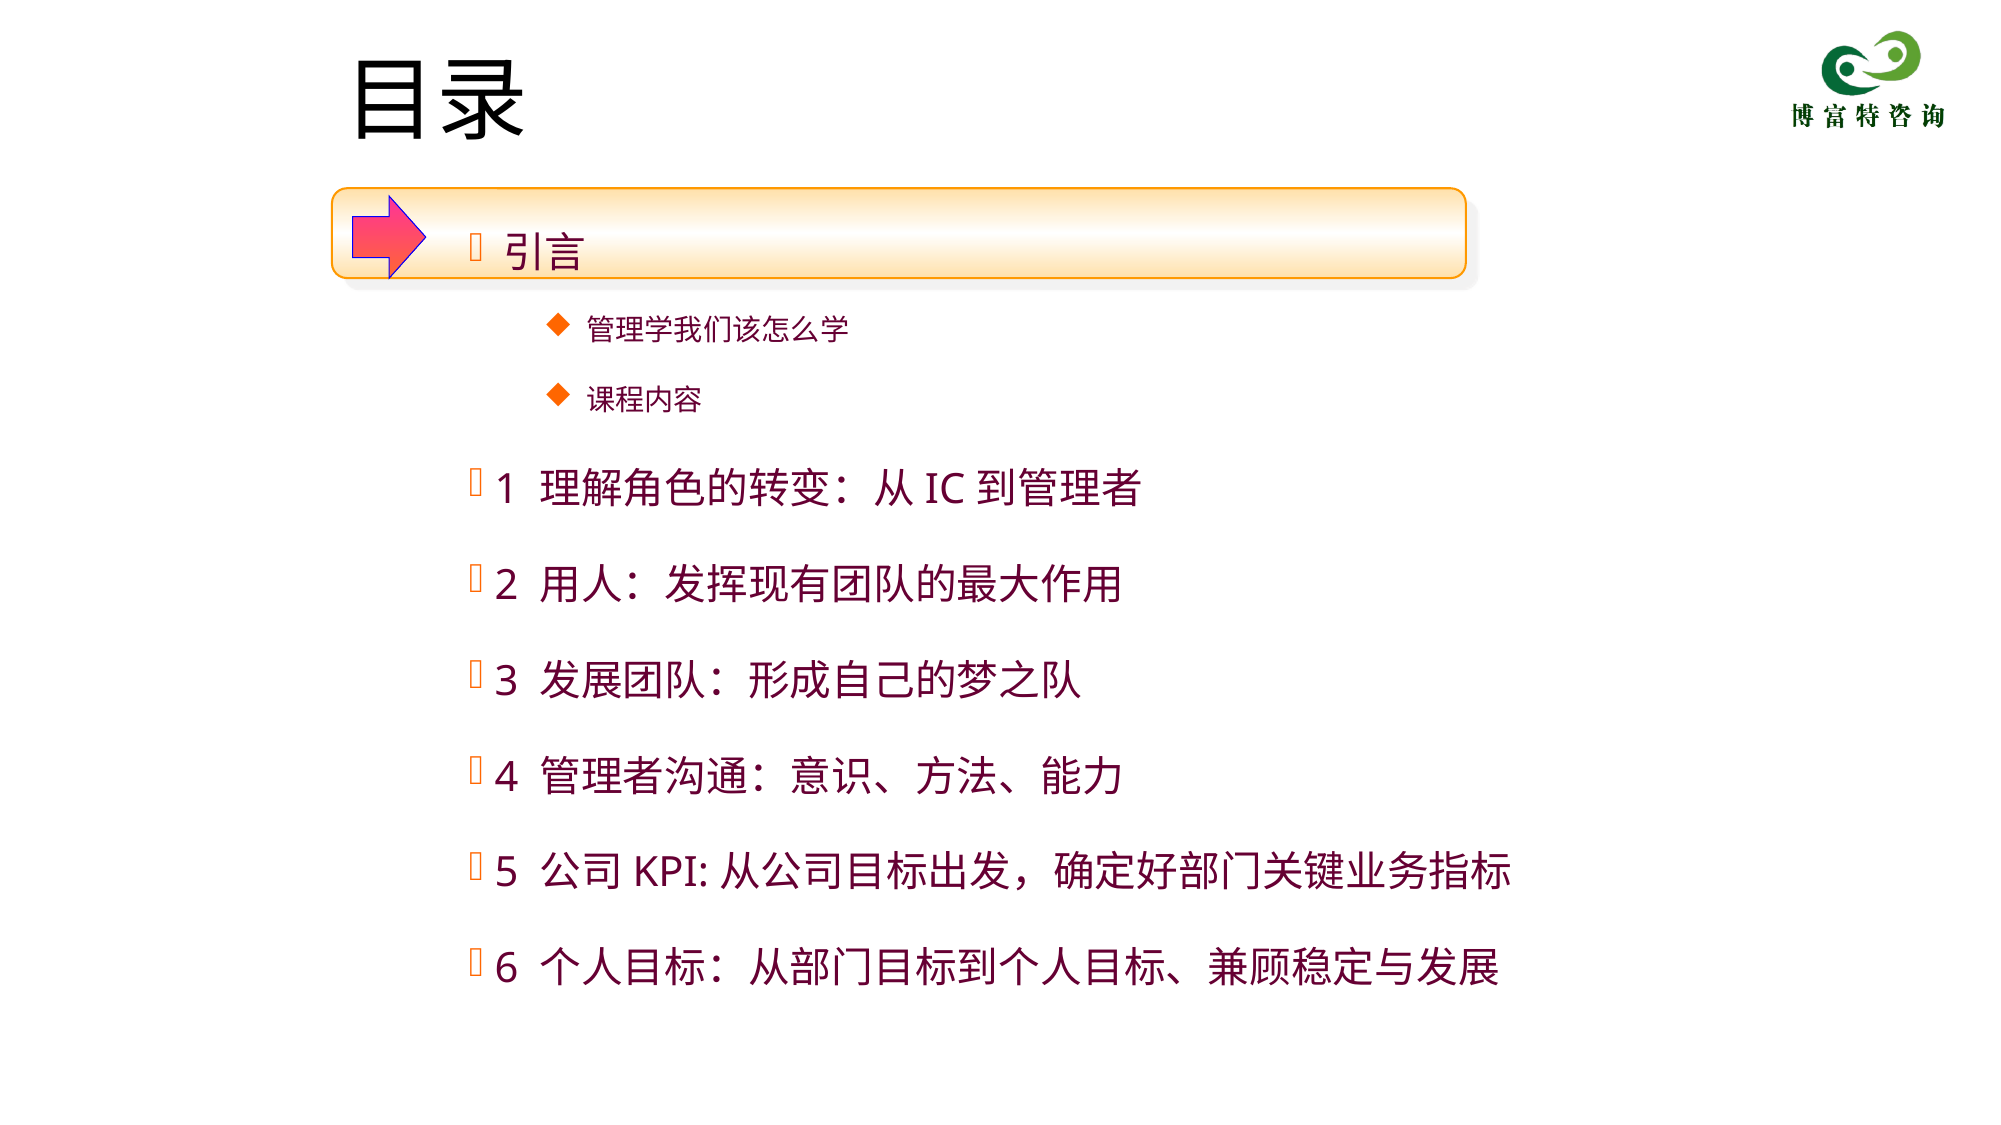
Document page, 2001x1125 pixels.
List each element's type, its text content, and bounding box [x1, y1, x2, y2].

title 目录 [329, 44, 1680, 162]
picture [1772, 30, 1969, 131]
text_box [331, 188, 1466, 279]
text_box 引言 管理学我们该怎么学 课程内容 1 理解角色的转变：从IC到管理者 2 用人：发挥现有团队的最大作用 3 发展团队：形成自己的梦之队 4 管理者沟通：意识、方法、能力 5 公司KPI:从公司目标出发，确定好部门关键业务指标 6 个人目标：从部门目标到个人目标、兼顾稳定与发展 [378, 168, 1633, 999]
